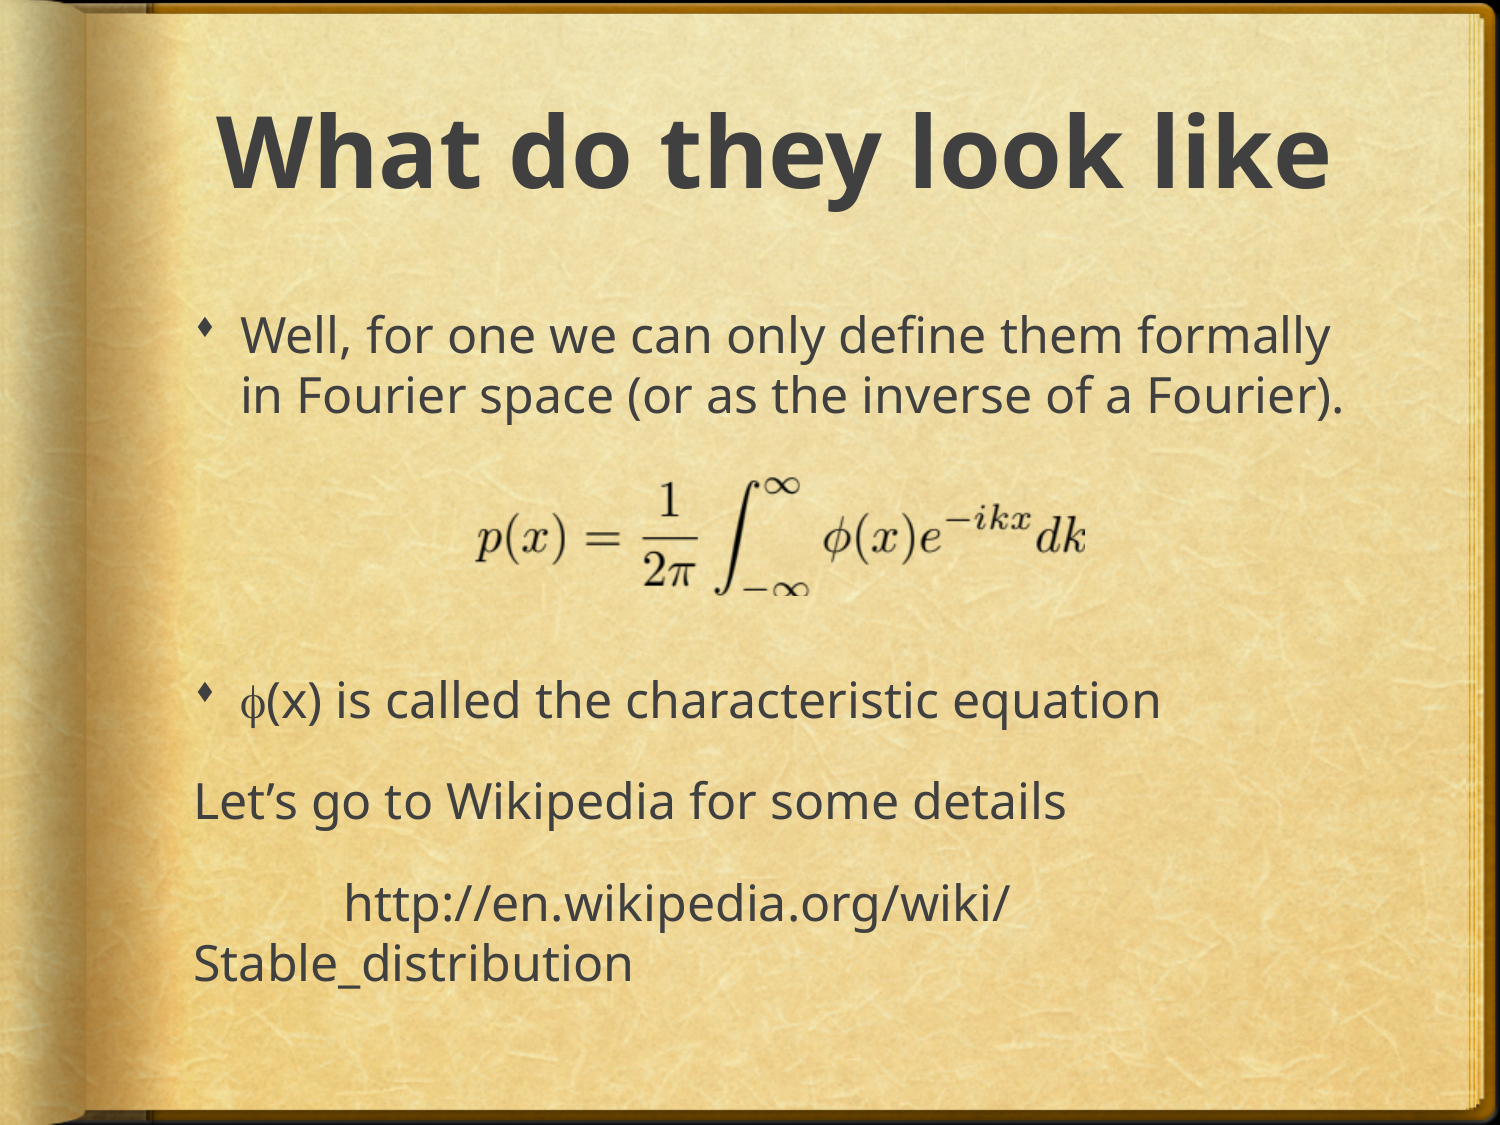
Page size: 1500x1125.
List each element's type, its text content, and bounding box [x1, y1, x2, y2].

list Well, for one we can only define them formally in Fourier space (or as the inverse of a Fourier). f(x) is called the characteristic equation Let’s go to Wikipedia for some details http://en.wikipedia.org/wiki/Stable_distribution [178, 295, 1372, 1005]
picture [0, 0, 1500, 1125]
title What do they look like [178, 45, 1372, 265]
